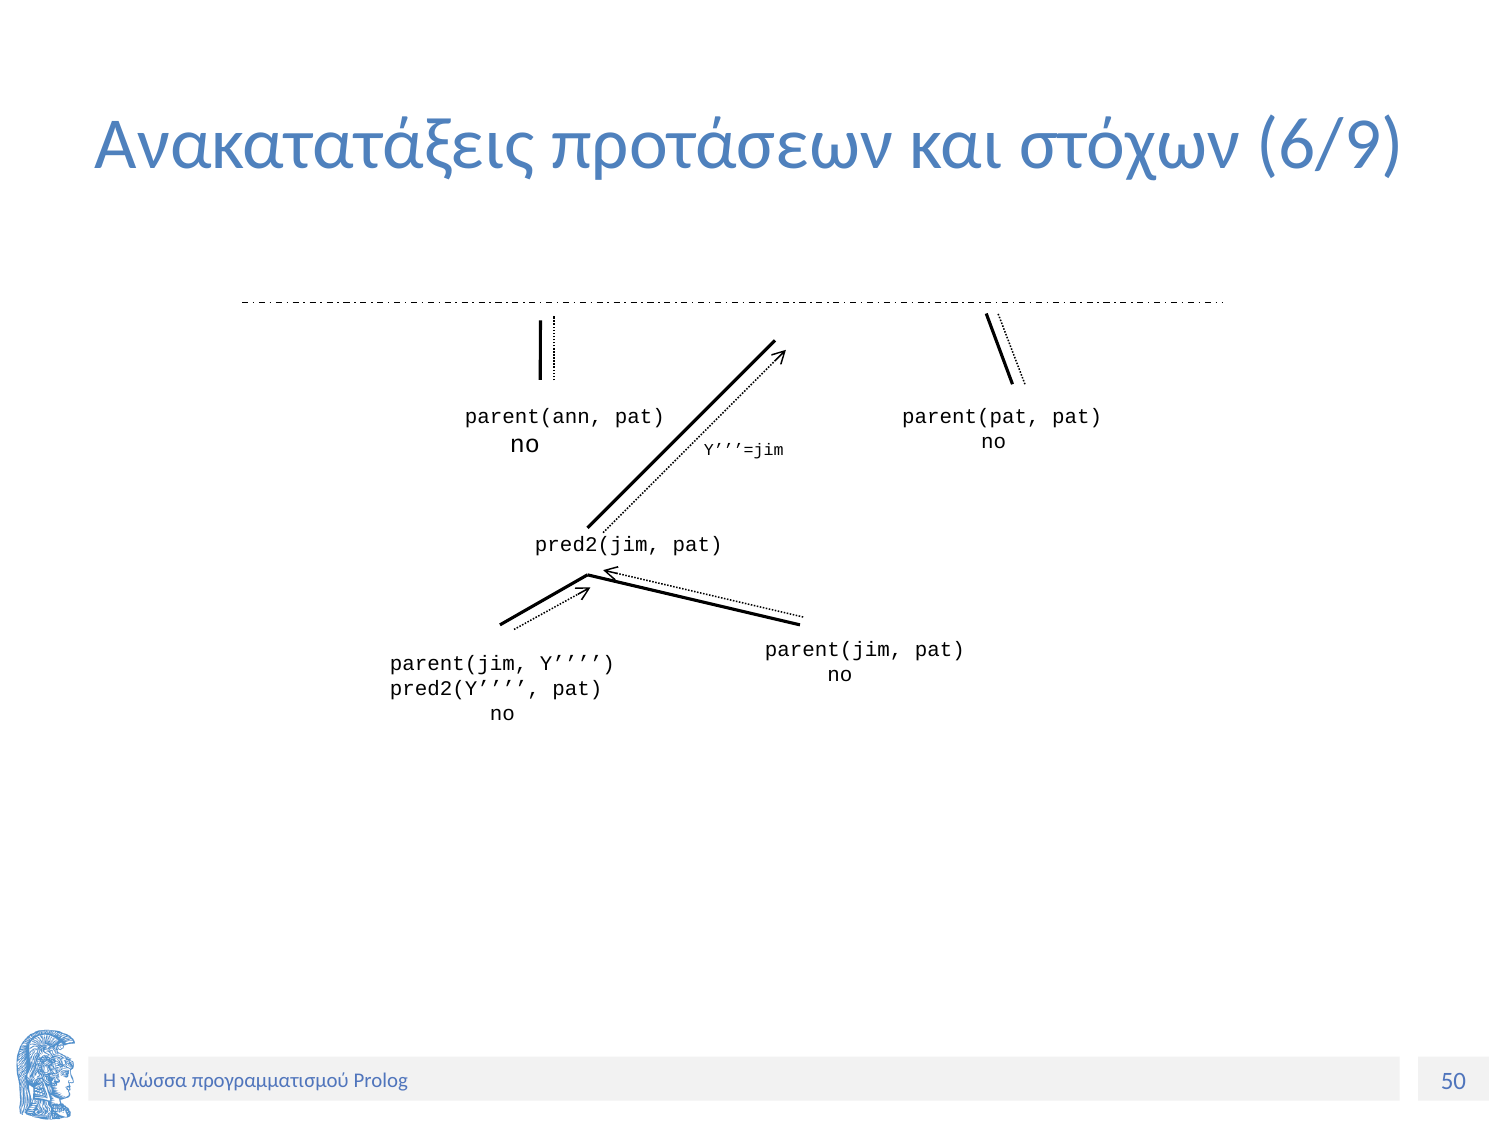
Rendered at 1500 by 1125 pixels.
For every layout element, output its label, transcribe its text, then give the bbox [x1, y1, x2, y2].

title Ανακατατάξεις προτάσεων και στόχων (6/9) [75, 45, 1425, 233]
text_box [374, 340, 1126, 758]
picture [9, 1026, 81, 1120]
